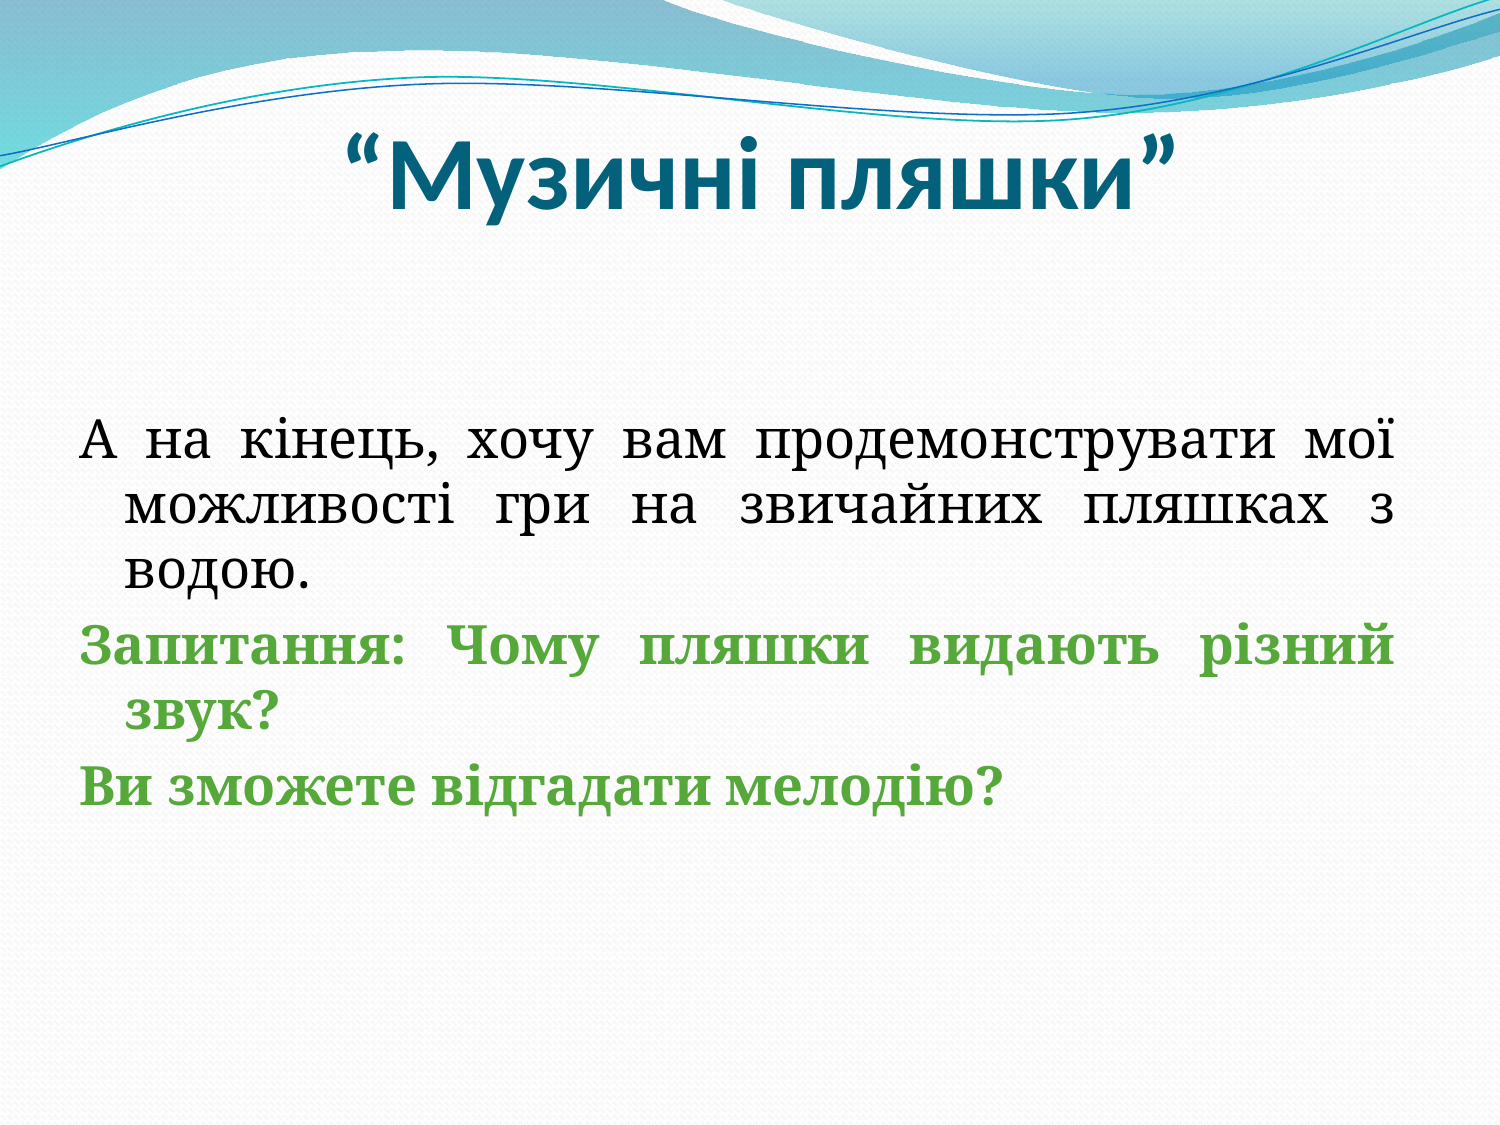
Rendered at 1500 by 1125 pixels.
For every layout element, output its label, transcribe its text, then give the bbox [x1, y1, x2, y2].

title “Музичні пляшки” [0, 42, 1500, 231]
list А на кінець, хочу вам продемонструвати мої можливості гри на звичайних пляшках з водою. Запитання: Чому пляшки видають різний звук? Ви зможете відгадати мелодію? [64, 397, 1412, 1071]
